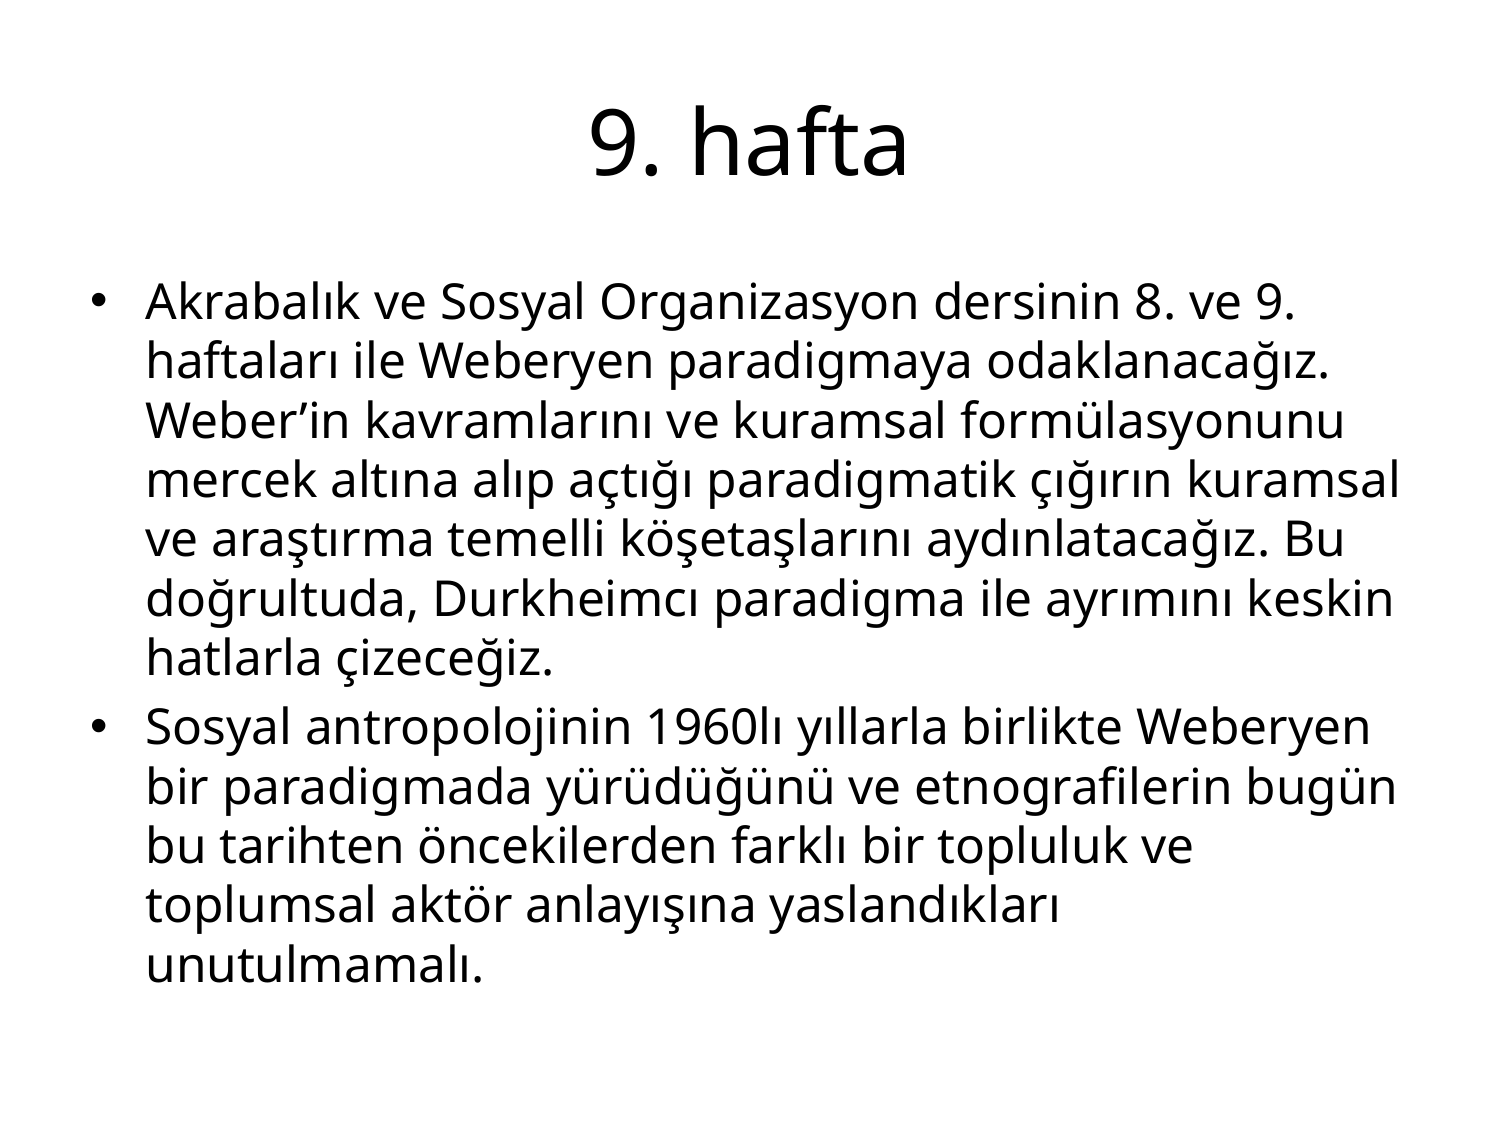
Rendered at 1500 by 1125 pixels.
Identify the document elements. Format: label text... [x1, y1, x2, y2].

list Akrabalık ve Sosyal Organizasyon dersinin 8. ve 9. haftaları ile Weberyen paradigmaya odaklanacağız. Weber’in kavramlarını ve kuramsal formülasyonunu mercek altına alıp açtığı paradigmatik çığırın kuramsal ve araştırma temelli köşetaşlarını aydınlatacağız. Bu doğrultuda, Durkheimcı paradigma ile ayrımını keskin hatlarla çizeceğiz. Sosyal antropolojinin 1960lı yıllarla birlikte Weberyen bir paradigmada yürüdüğünü ve etnografilerin bugün bu tarihten öncekilerden farklı bir topluluk ve toplumsal aktör anlayışına yaslandıkları unutulmamalı. [75, 262, 1425, 1005]
title 9. hafta [75, 45, 1425, 233]
